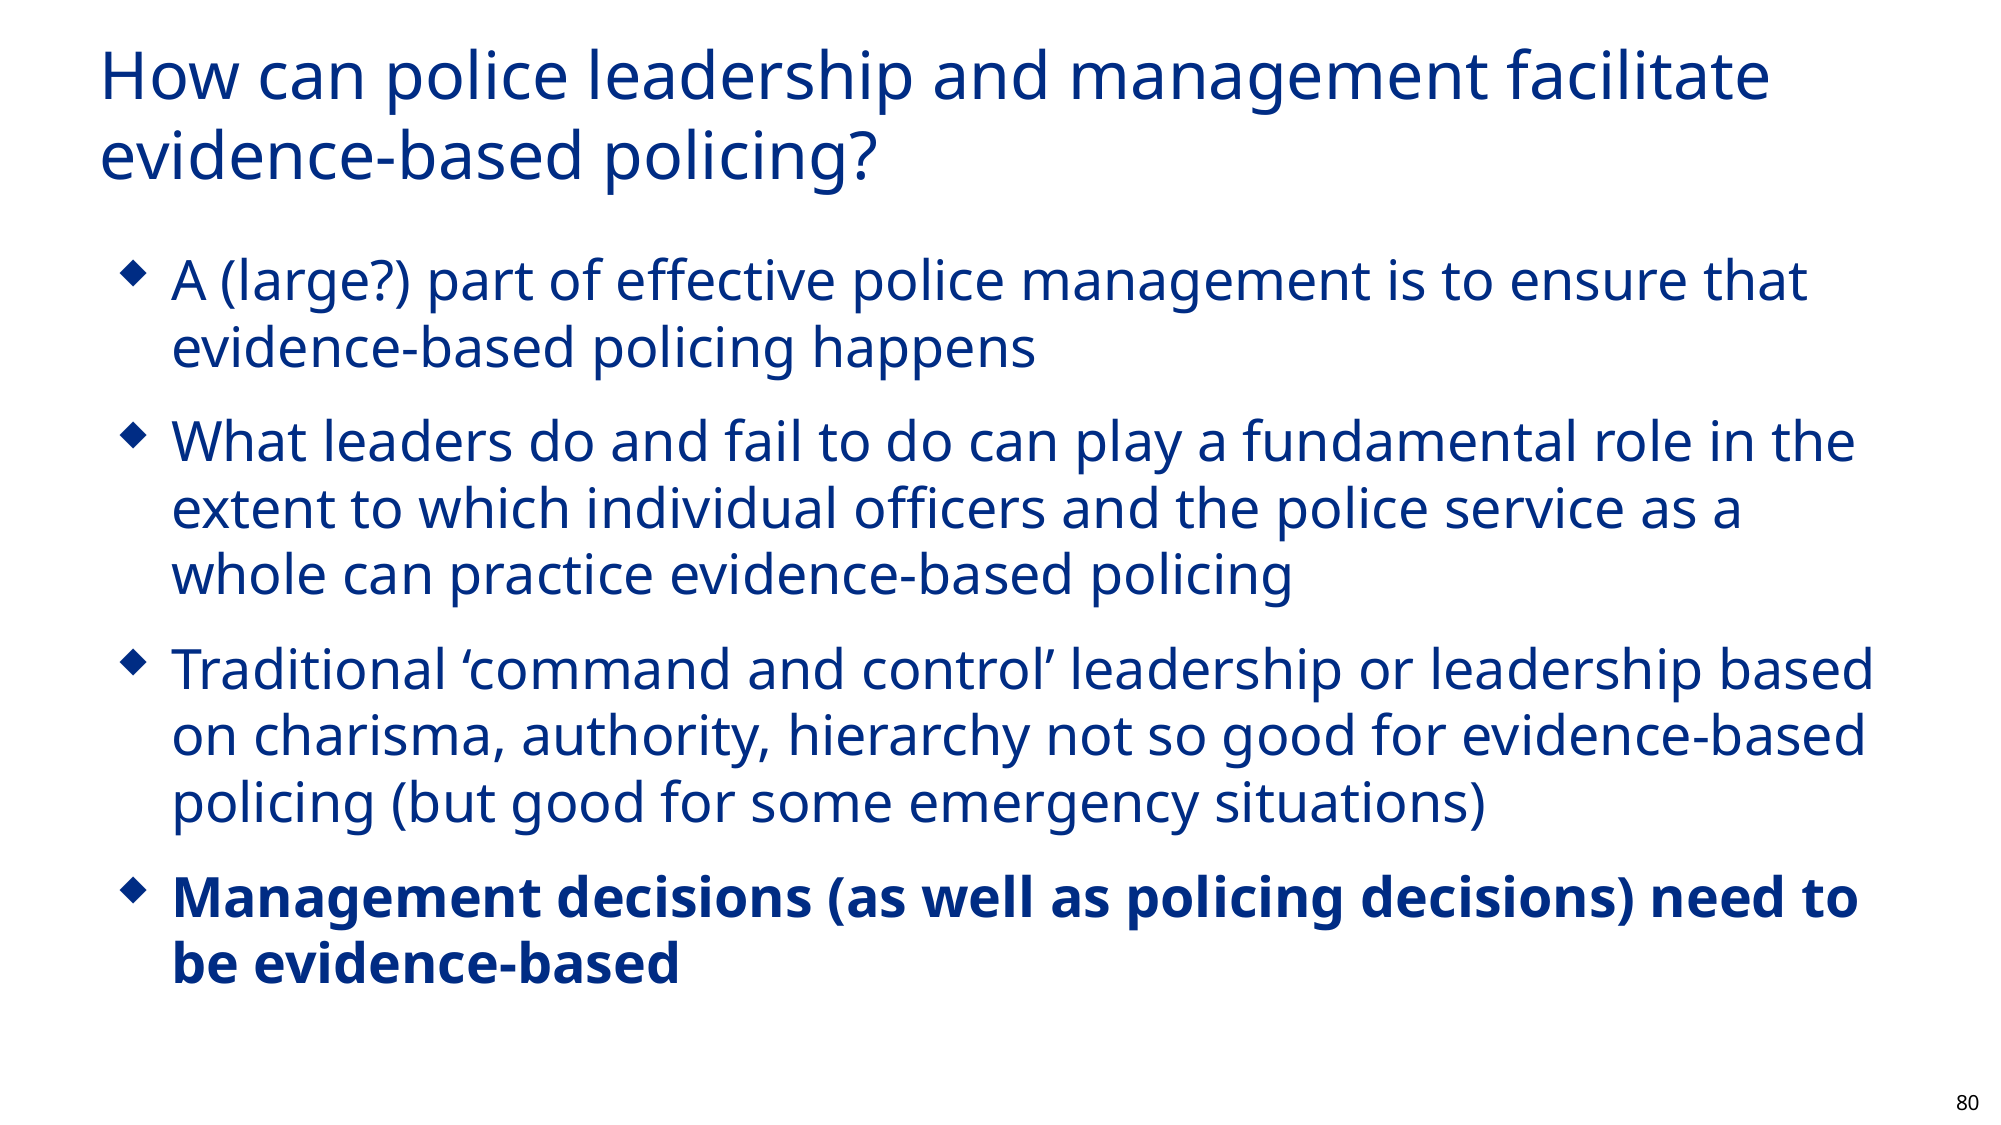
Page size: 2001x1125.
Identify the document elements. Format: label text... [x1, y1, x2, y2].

list A (large?) part of effective police management is to ensure that evidence-based policing happens What leaders do and fail to do can play a fundamental role in the extent to which individual officers and the police service as a whole can practice evidence-based policing Traditional ‘command and control’ leadership or leadership based on charisma, authority, hierarchy not so good for evidence-based policing (but good for some emergency situations) Management decisions (as well as policing decisions) need to be evidence-based [101, 236, 1899, 1048]
title How can police leadership and management facilitate evidence-based policing? [84, 24, 1915, 201]
slide_number 80 [1913, 1081, 1995, 1125]
